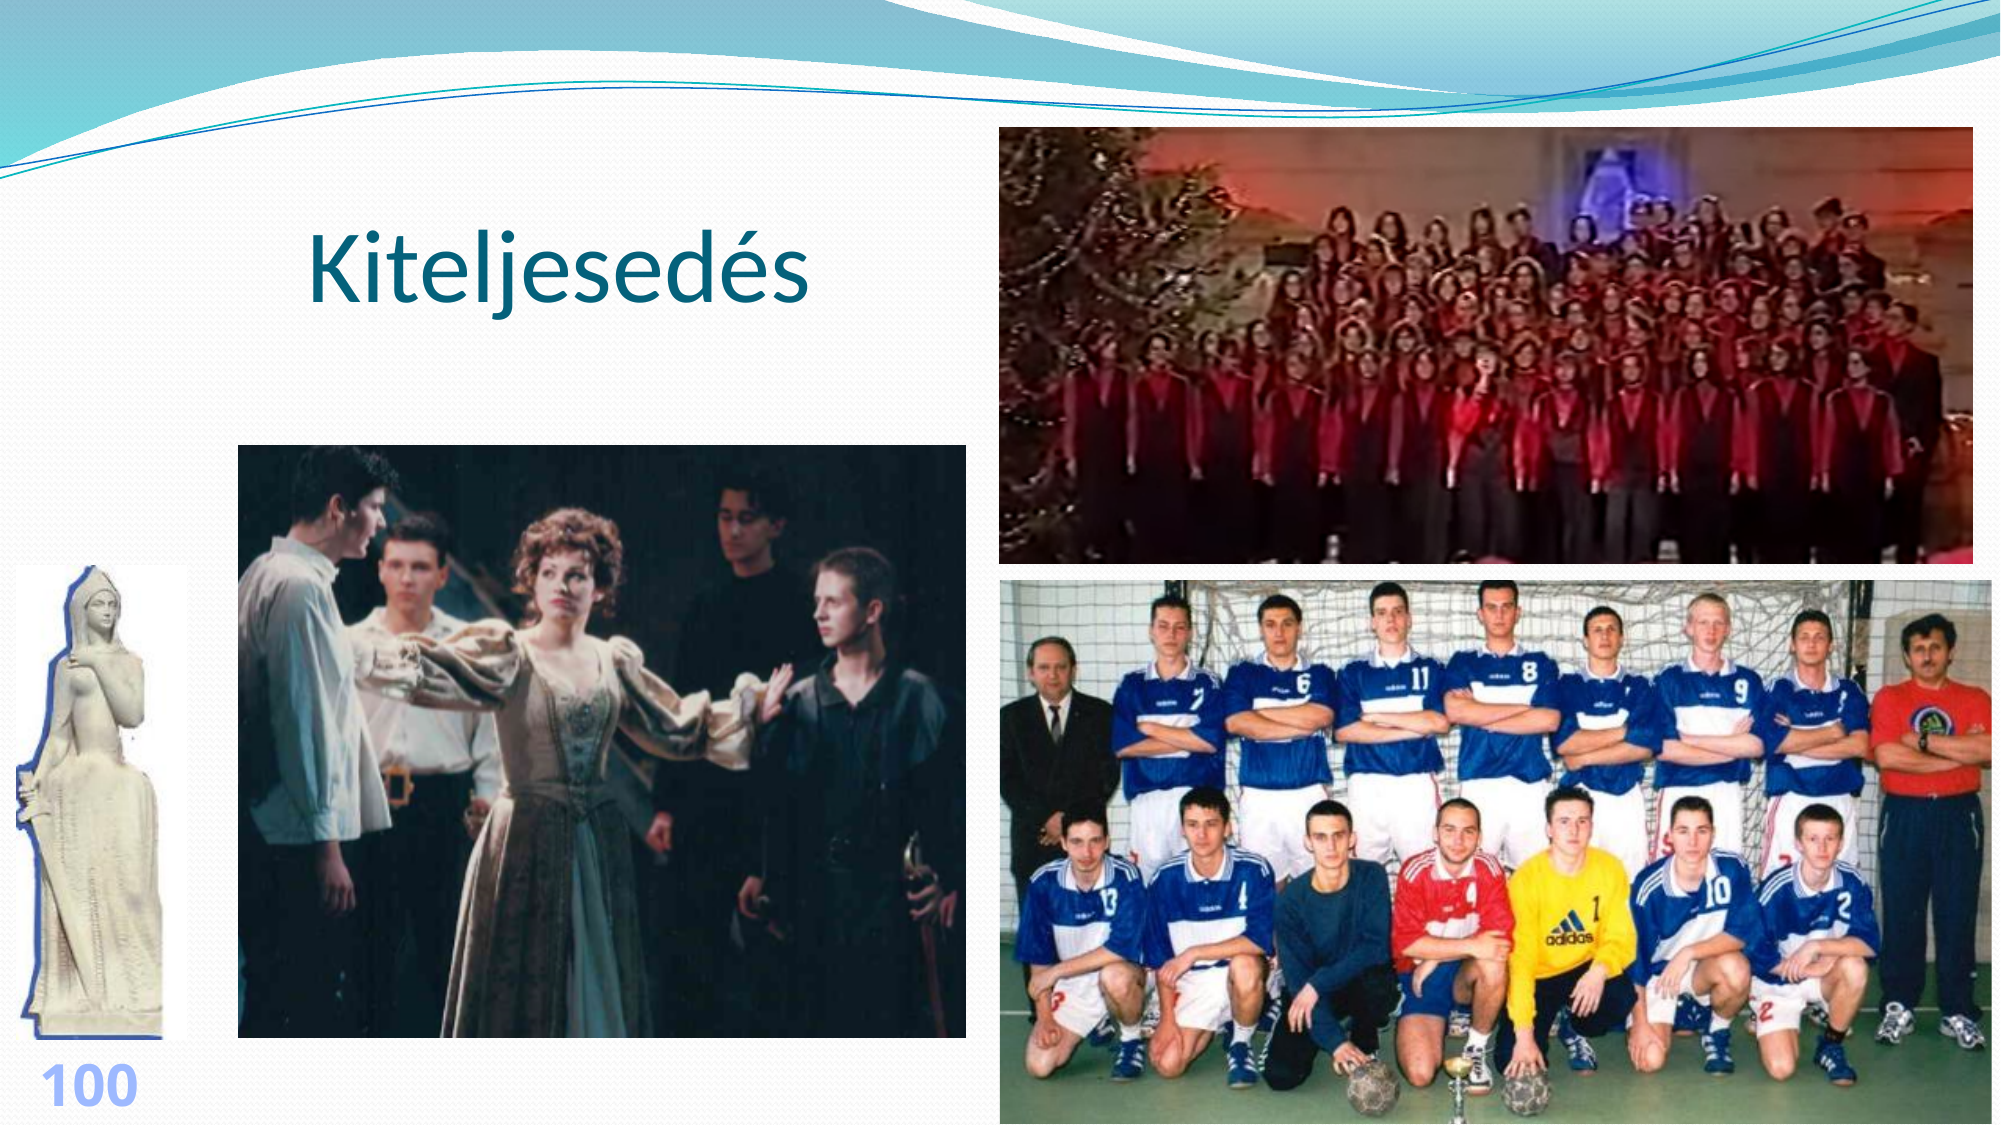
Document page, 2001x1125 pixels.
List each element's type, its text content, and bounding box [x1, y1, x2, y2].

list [999, 126, 1973, 564]
picture [999, 579, 1992, 1124]
title Kiteljesedés [307, 165, 896, 323]
picture [16, 565, 187, 1040]
picture [237, 445, 966, 1038]
